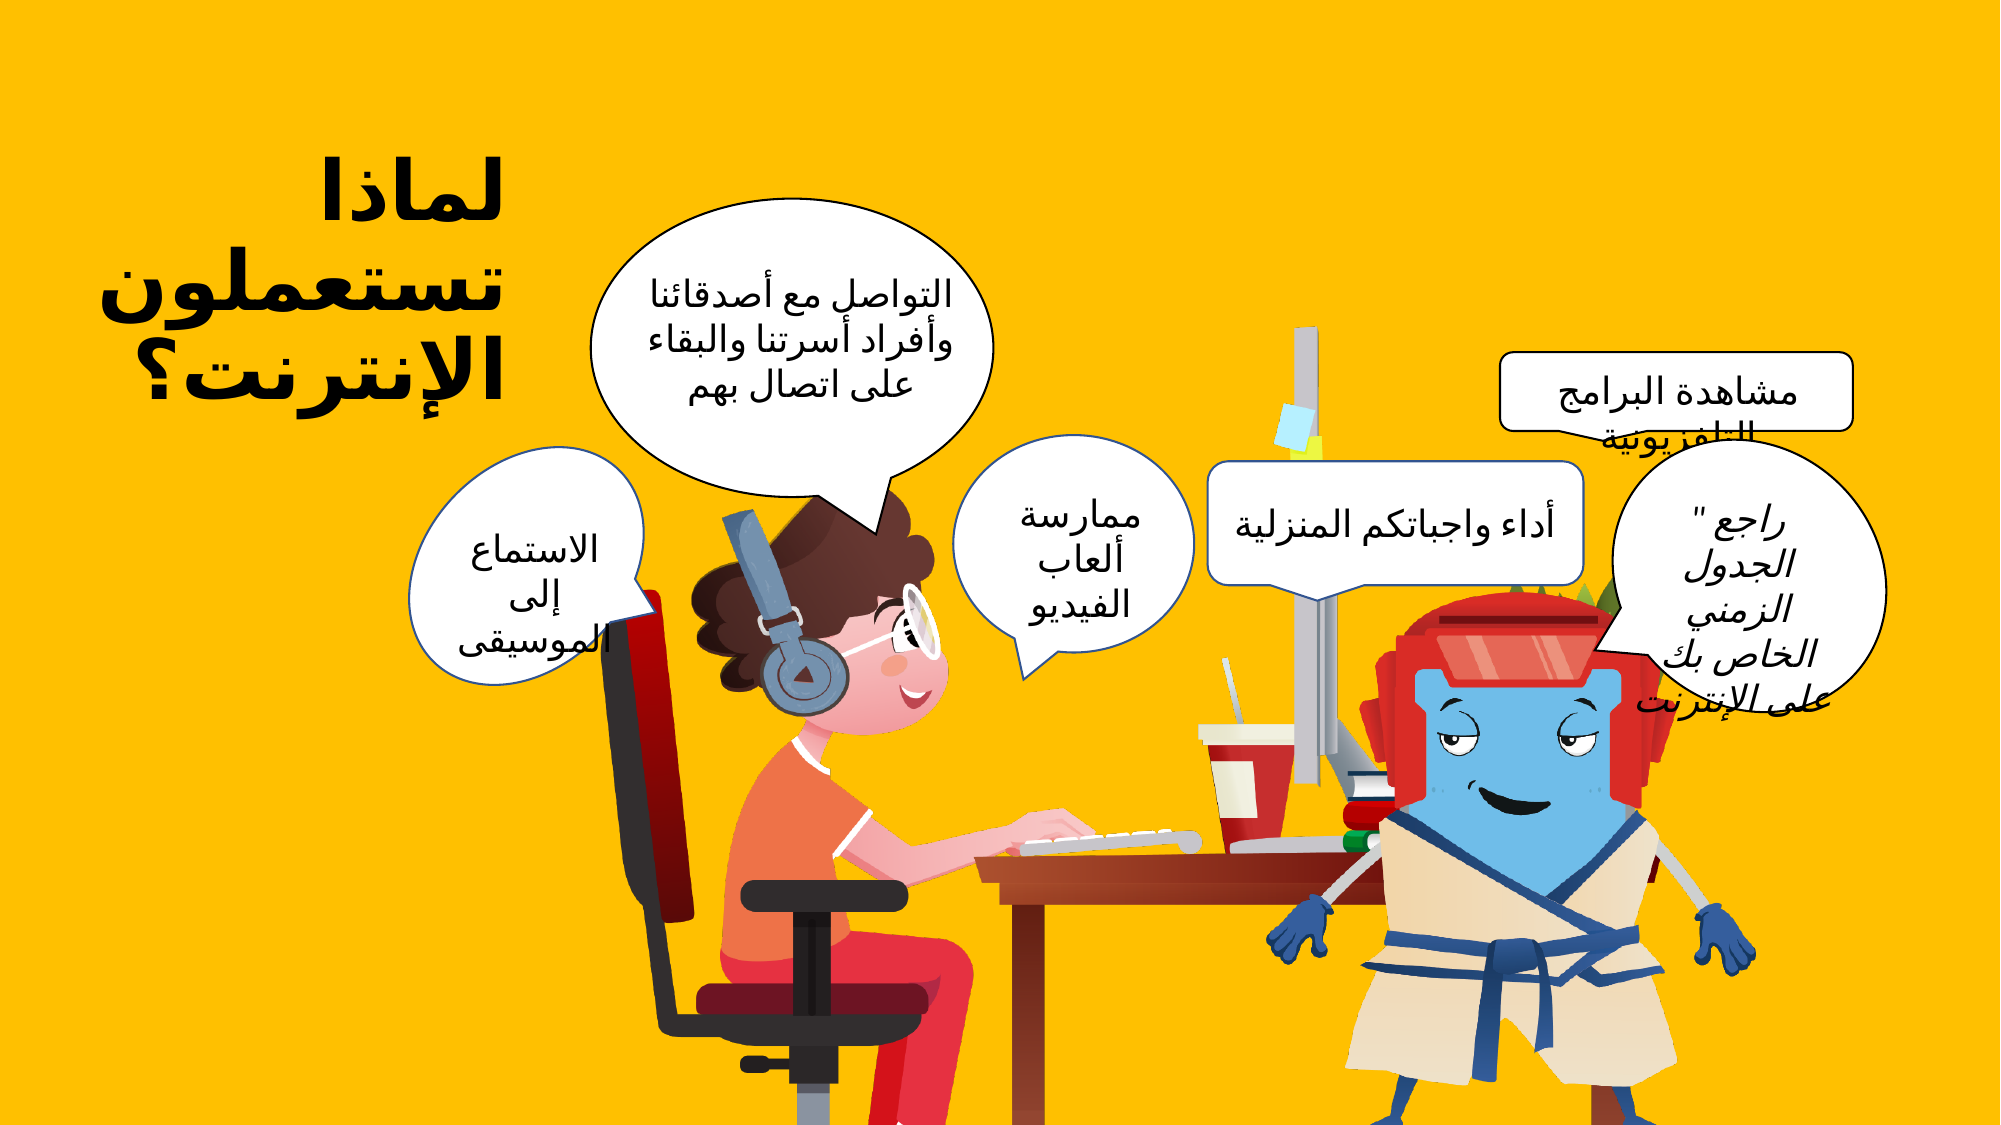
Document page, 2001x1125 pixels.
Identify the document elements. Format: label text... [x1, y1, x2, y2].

picture [425, 0, 2001, 1125]
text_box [1499, 352, 1856, 431]
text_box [953, 435, 1195, 653]
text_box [425, 432, 631, 700]
text_box لماذا تستعملون الإنترنت؟ [54, 140, 425, 424]
